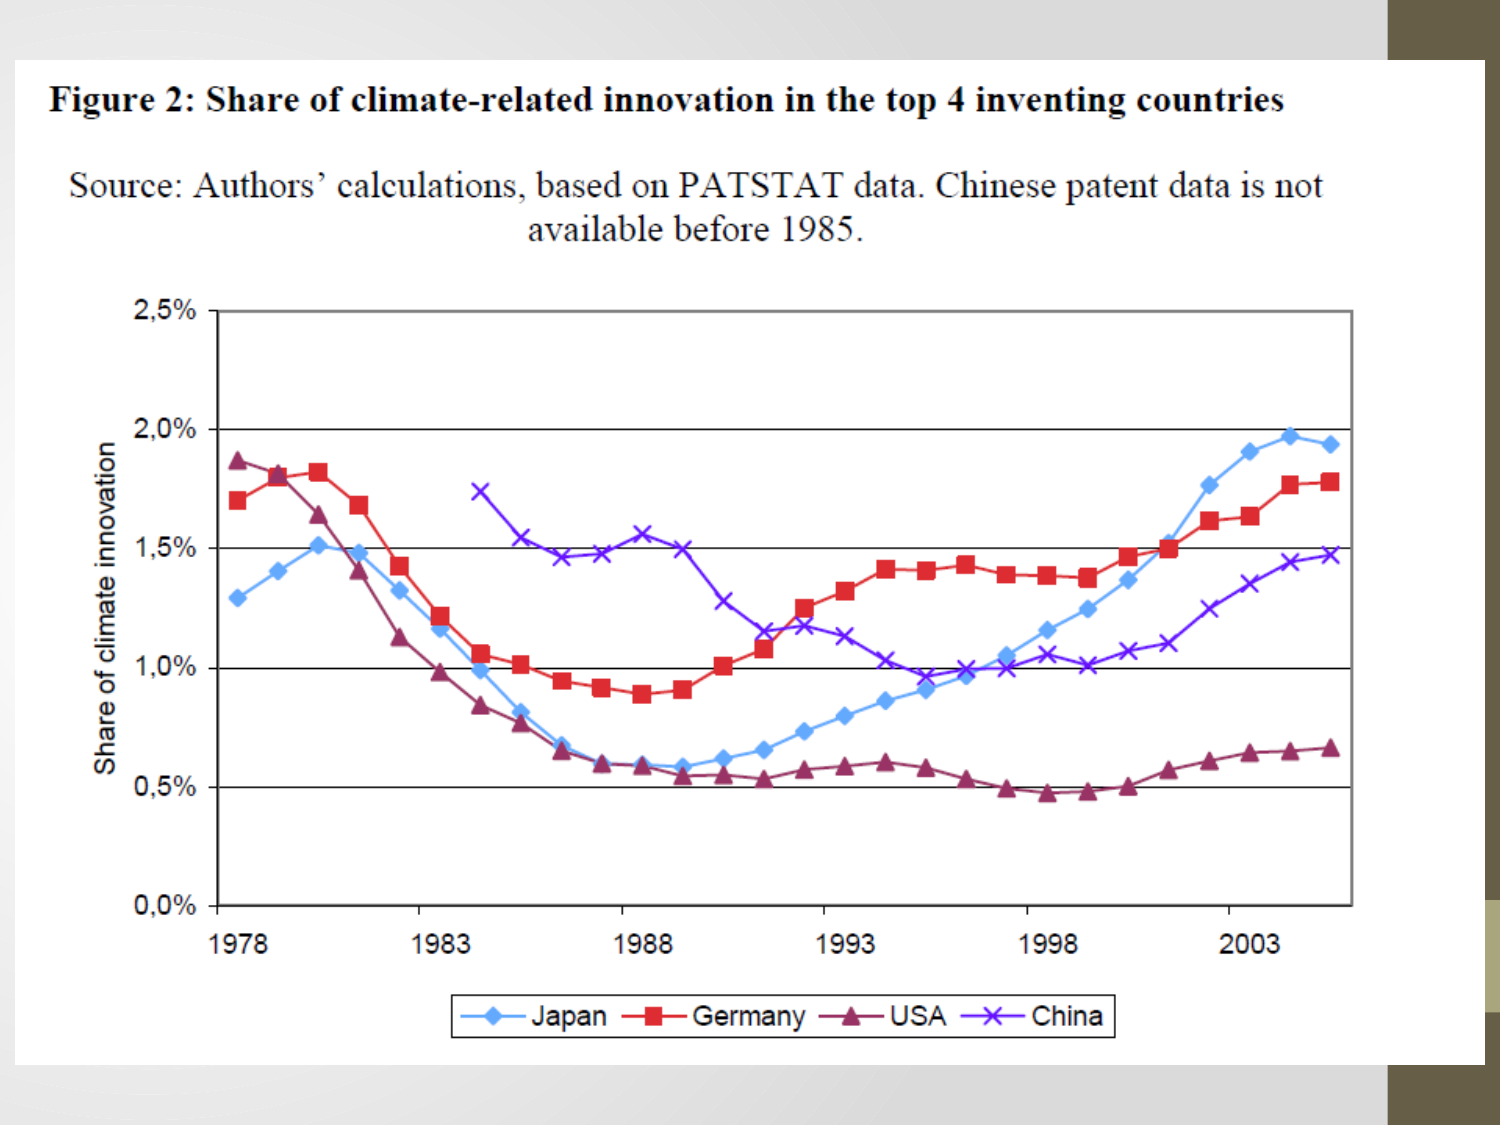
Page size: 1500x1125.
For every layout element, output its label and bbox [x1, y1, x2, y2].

picture [15, 59, 1485, 1066]
